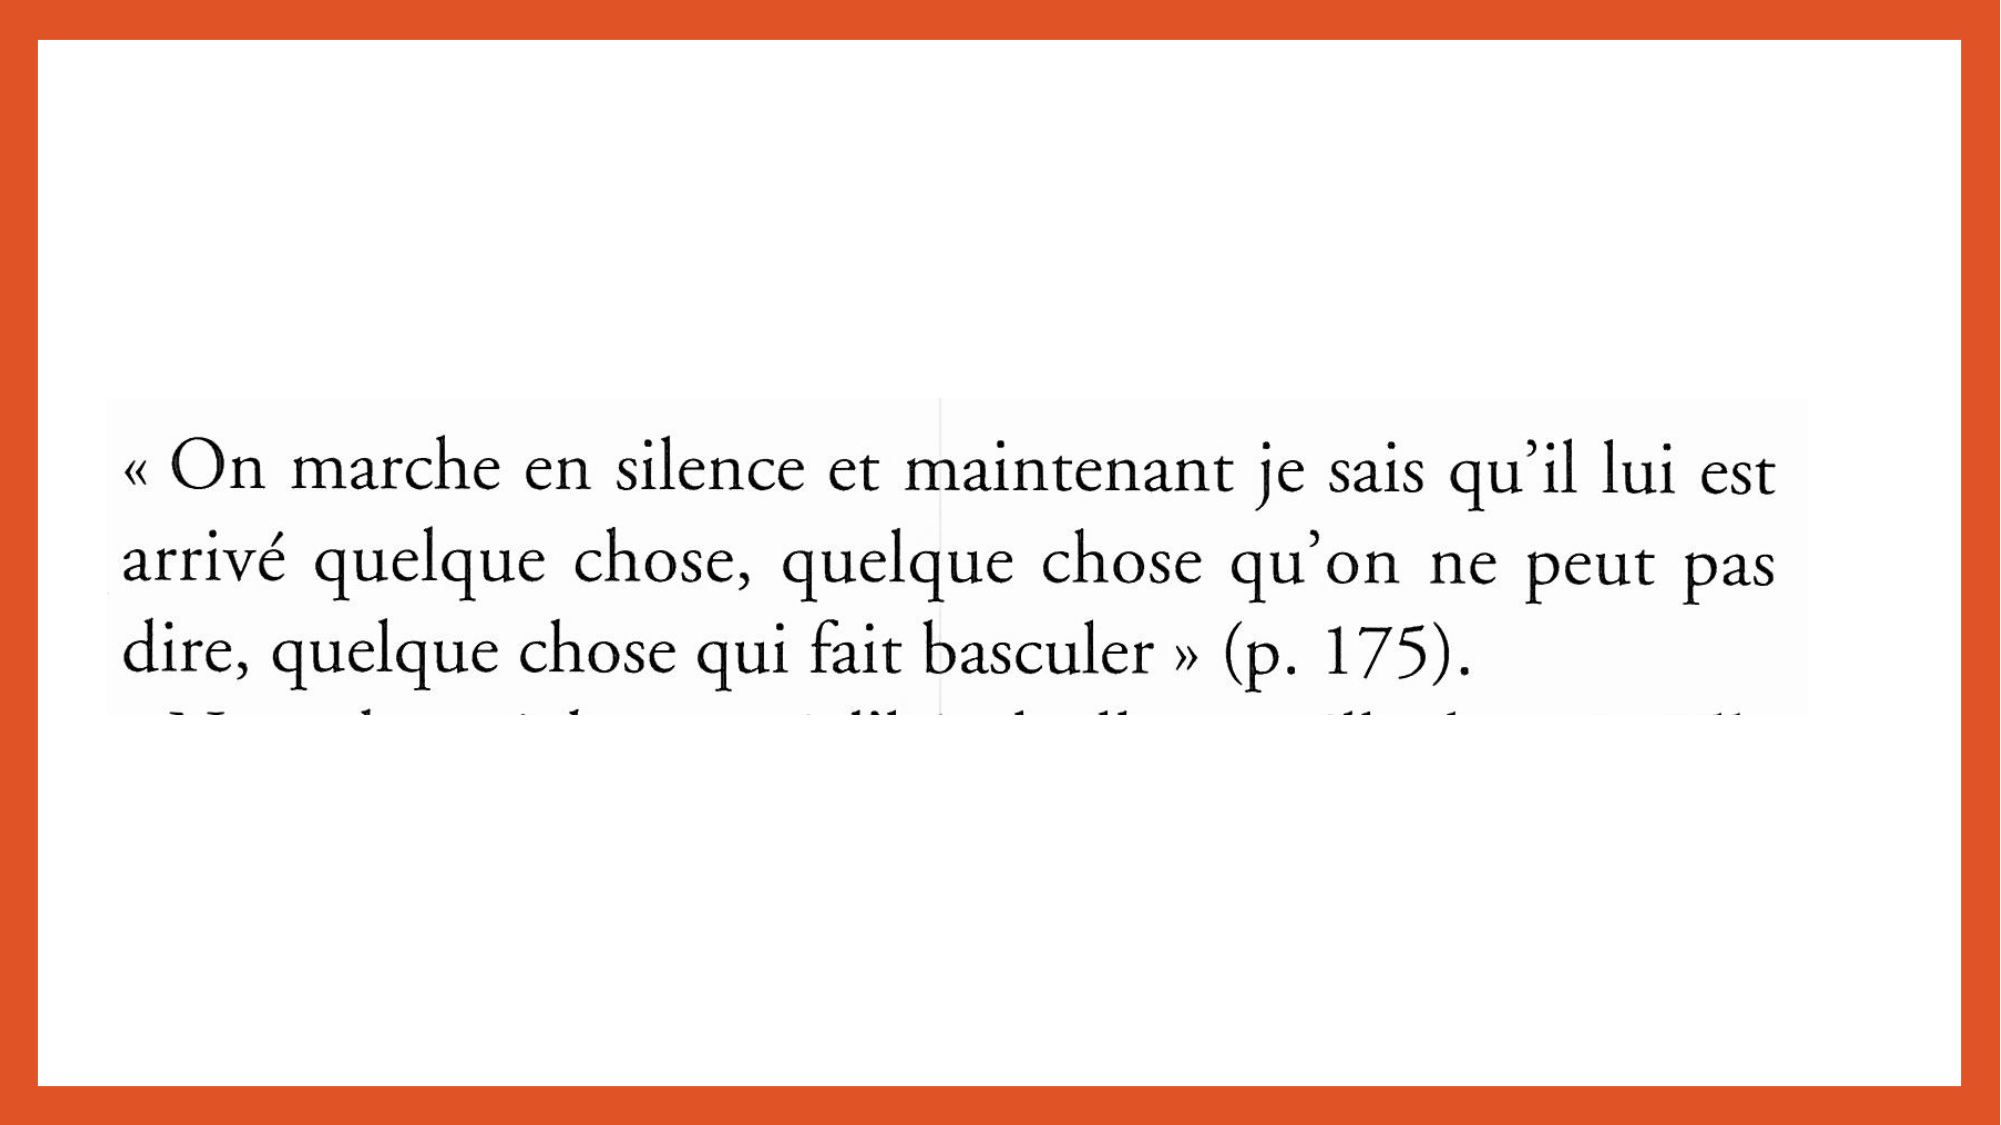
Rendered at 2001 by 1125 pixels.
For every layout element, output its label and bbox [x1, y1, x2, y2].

picture [106, 397, 1808, 716]
